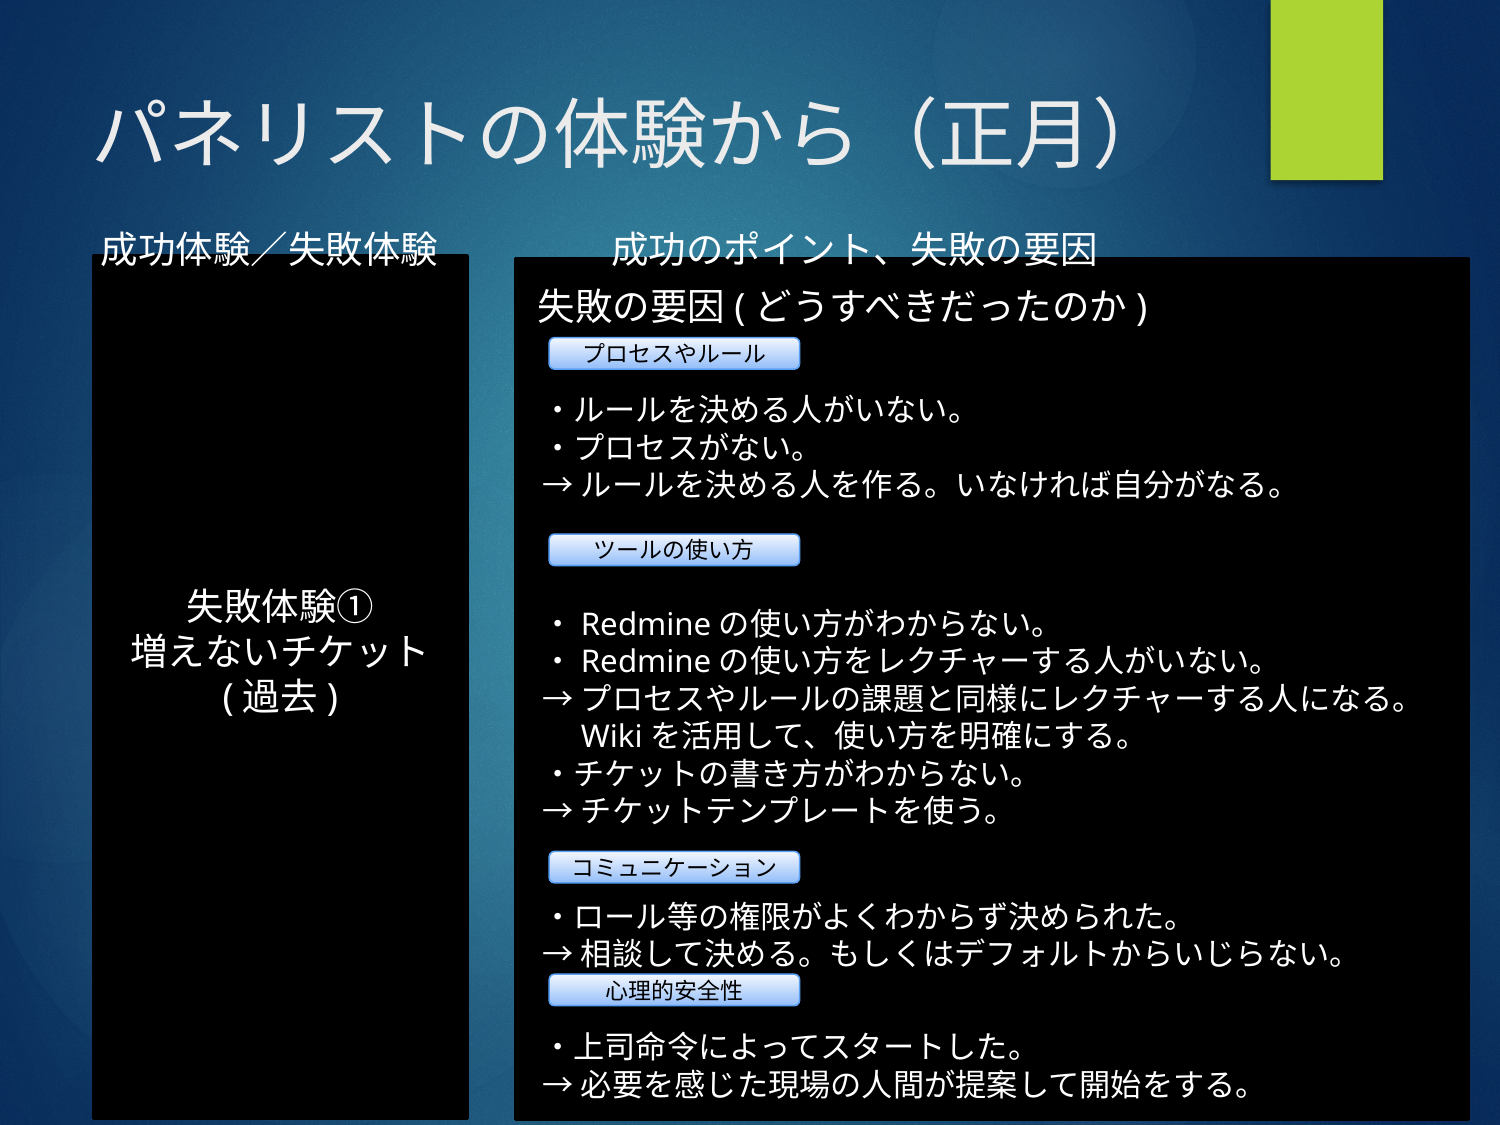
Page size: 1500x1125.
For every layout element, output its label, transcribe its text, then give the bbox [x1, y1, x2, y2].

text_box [515, 258, 1470, 1125]
text_box 成功体験／失敗体験 [93, 196, 465, 255]
title パネリストの体験から（正月） [76, 78, 1273, 197]
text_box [548, 845, 800, 889]
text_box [548, 331, 800, 376]
text_box 成功のポイント、失敗の要因 [603, 196, 1239, 256]
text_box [548, 968, 800, 1012]
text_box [548, 528, 800, 572]
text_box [92, 255, 468, 1119]
